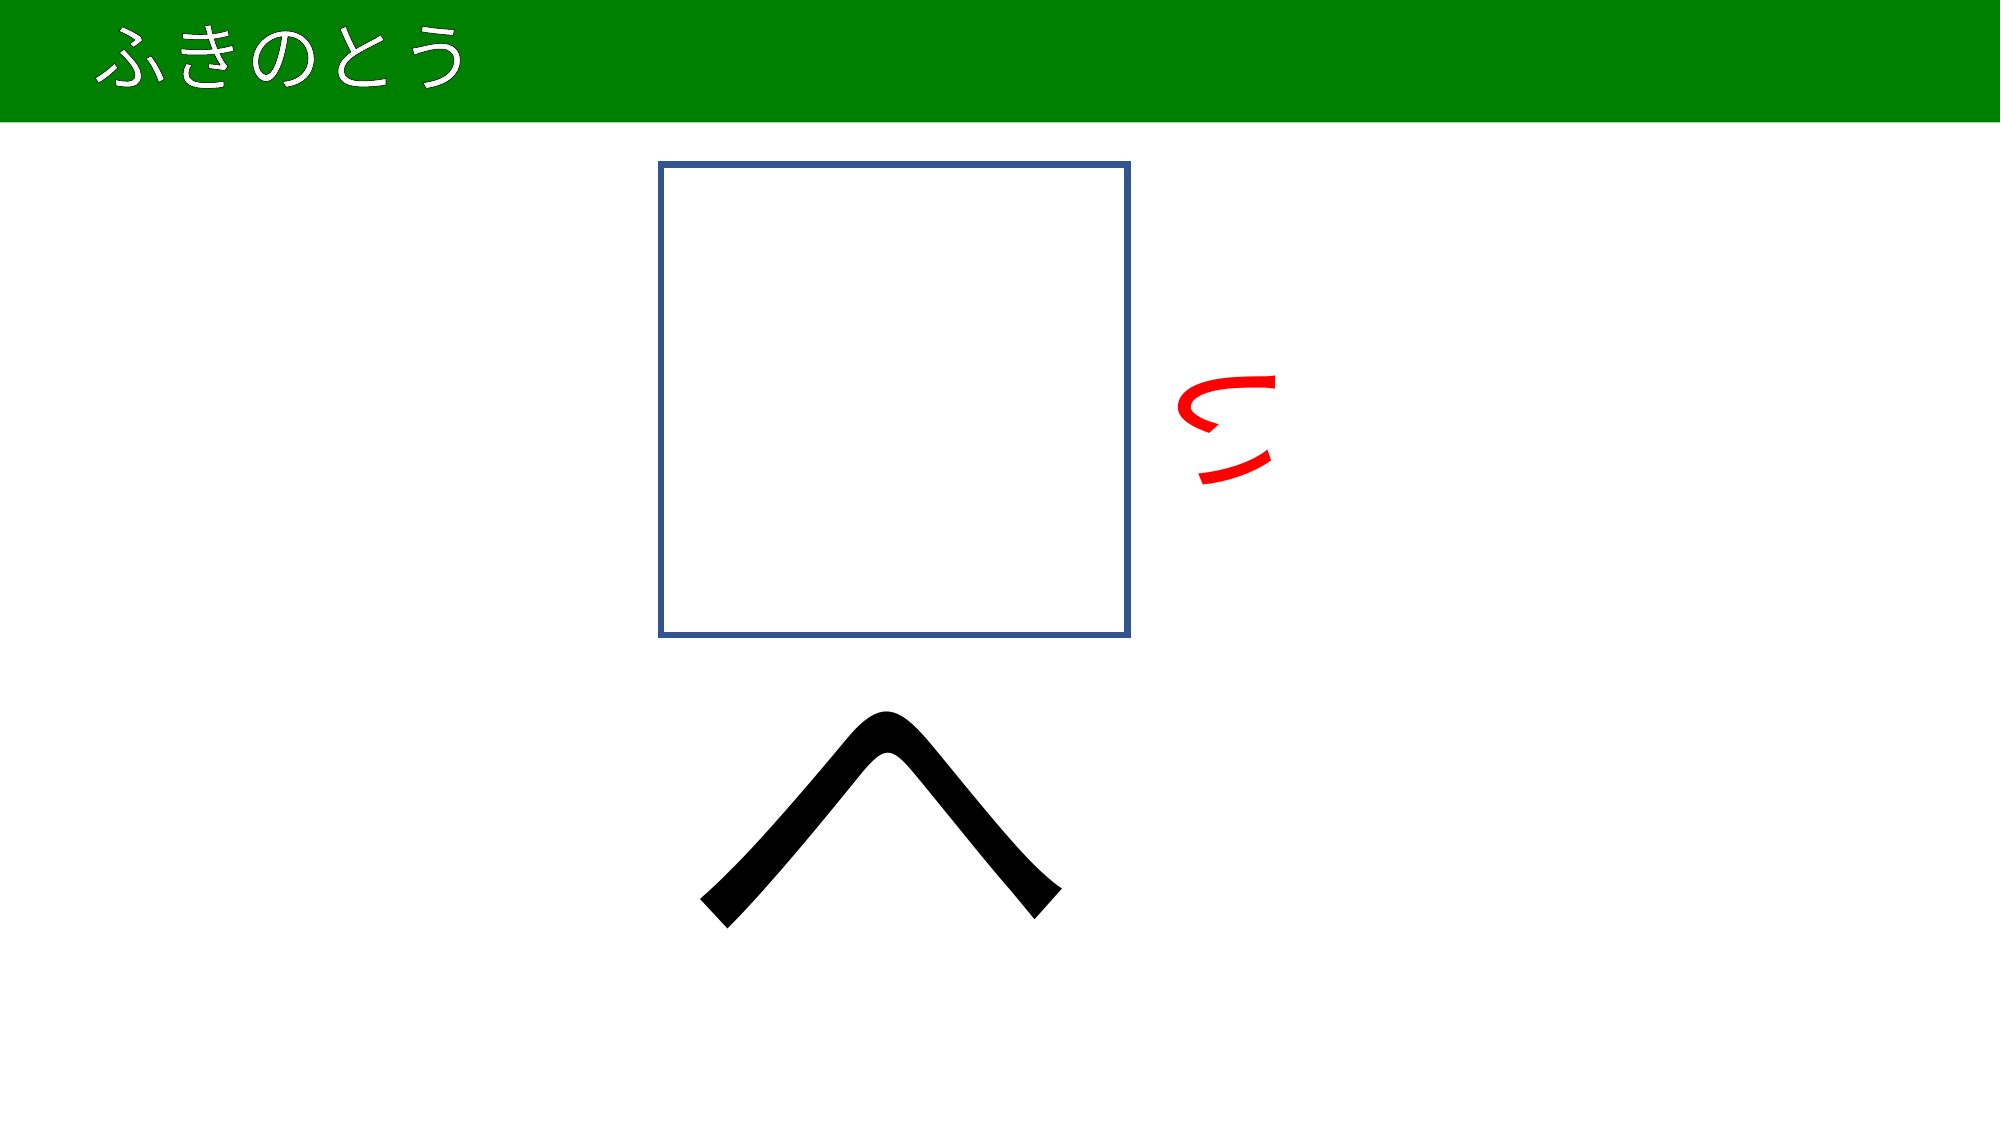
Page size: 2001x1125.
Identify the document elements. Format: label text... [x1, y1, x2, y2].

text_box [660, 163, 1129, 636]
text_box 行く [616, 195, 1152, 1125]
text_box い [1152, 343, 1325, 498]
slide_number 6 [1712, 0, 2000, 123]
title ふきのとう [0, 0, 1712, 123]
